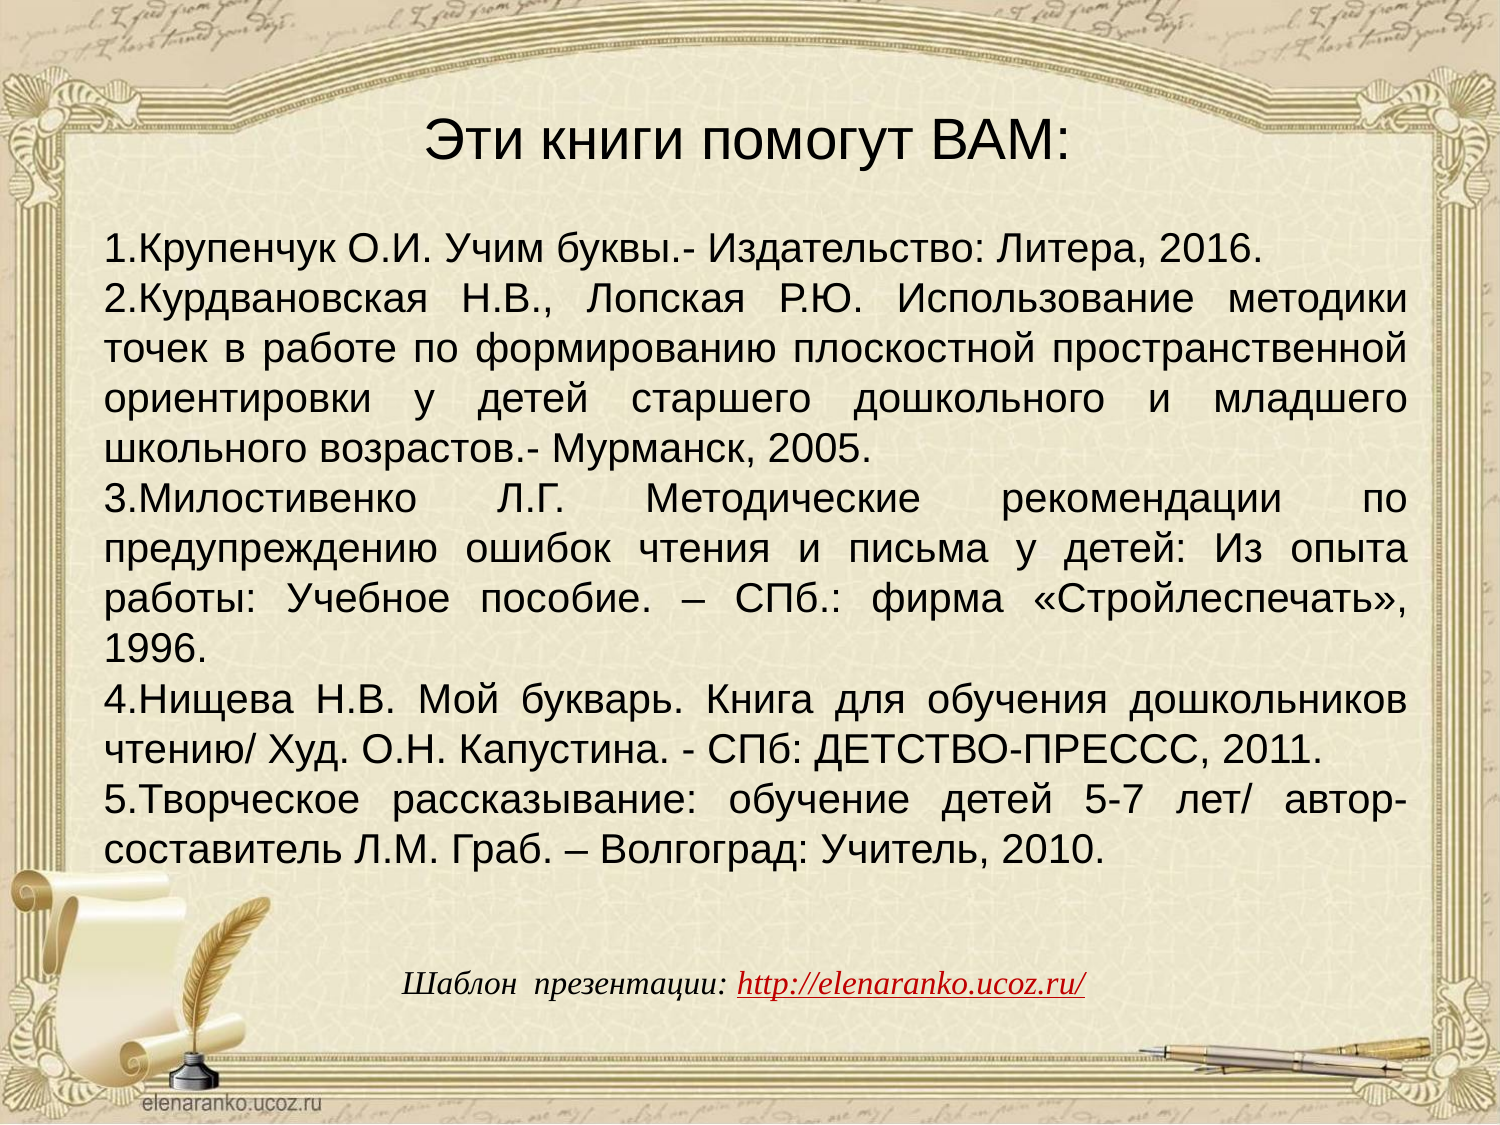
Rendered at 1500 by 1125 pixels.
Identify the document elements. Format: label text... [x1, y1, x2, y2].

picture [0, 0, 1500, 1125]
text_box Эти книги помогут ВАМ: 1.Крупенчук О.И. Учим буквы.- Издательство: Литера, 2016. 2.Курдвановская Н.В., Лопская Р.Ю. Использование методики точек в работе по формированию плоскостной пространственной ориентировки у детей старшего дошкольного и младшего школьного возрастов.- Мурманск, 2005. 3.Милостивенко Л.Г. Методические рекомендации по предупреждению ошибок чтения и письма у детей: Из опыта работы: Учебное пособие. – СПб.: фирма «Стройлеспечать», 1996. 4.Нищева Н.В. Мой букварь. Книга для обучения дошкольников чтению/ Худ. О.Н. Капустина. - СПб: ДЕТСТВО-ПРЕССС, 2011. 5.Творческое рассказывание: обучение детей 5-7 лет/ автор-составитель Л.М. Граб. – Волгоград: Учитель, 2010. Шаблон презентации: http://elenaranko.ucoz.ru/ [88, 93, 1424, 1009]
